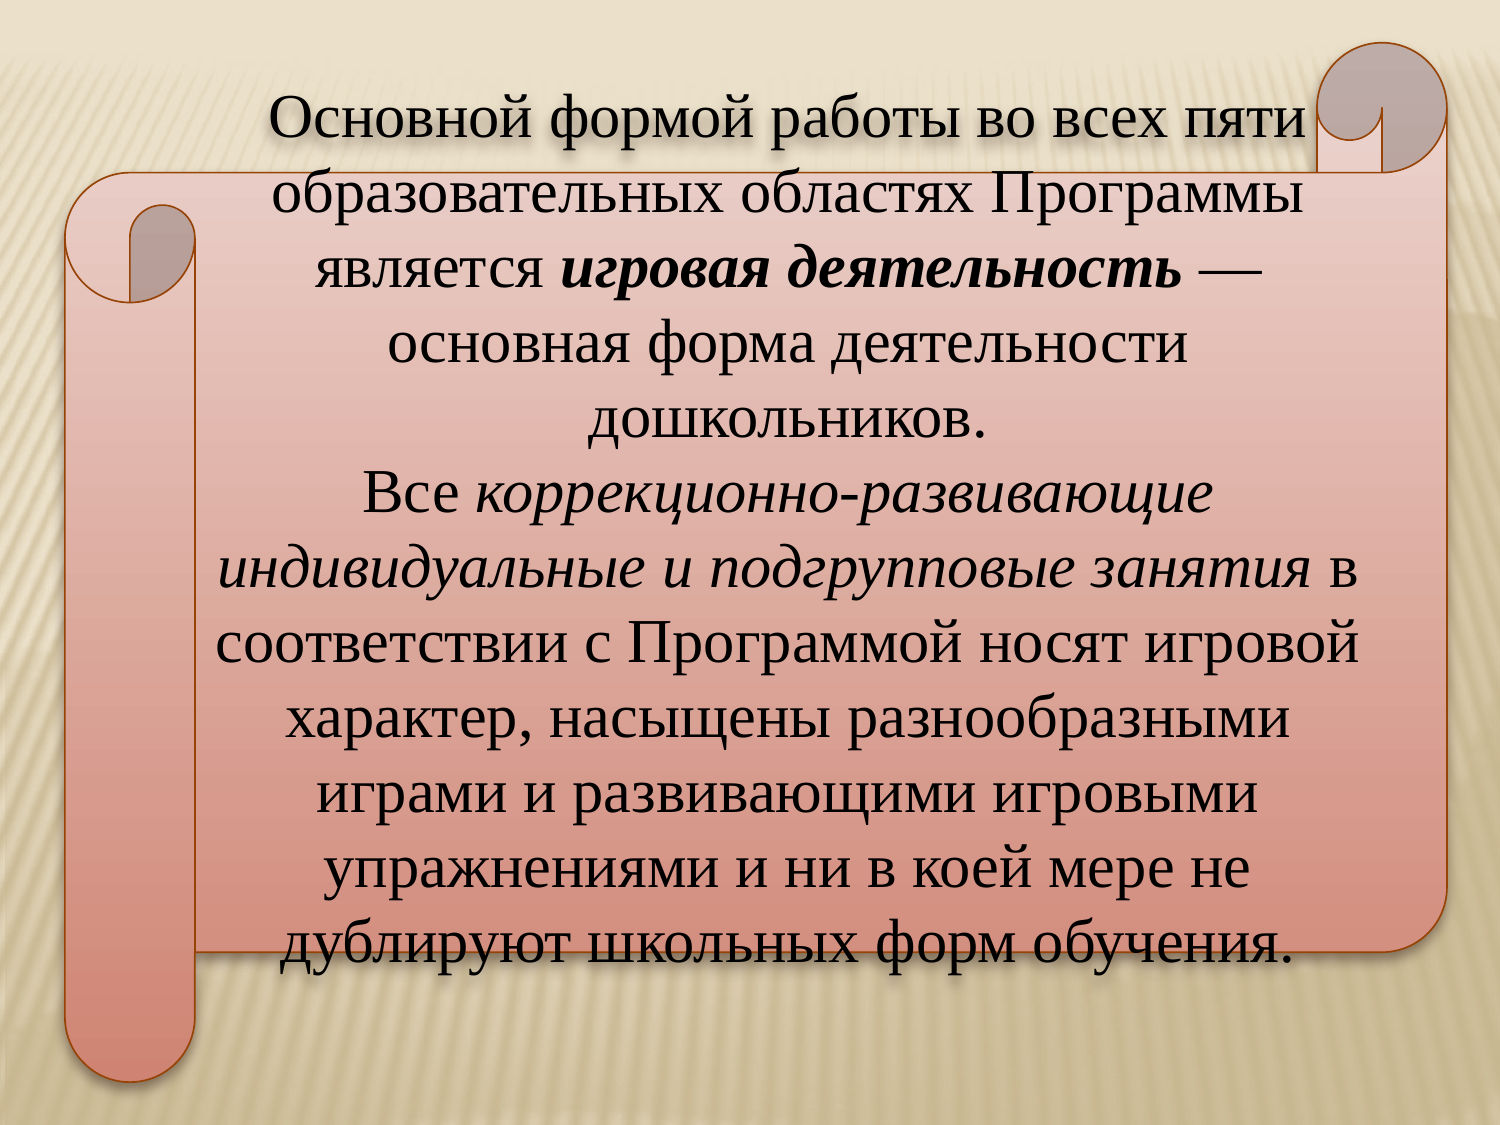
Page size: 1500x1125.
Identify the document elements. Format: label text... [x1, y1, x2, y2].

text_box Основной формой работы во всех пяти образовательных областях Программы является игровая деятельность — основная форма деятельности дошкольников. Все коррекционно-развивающие индивидуальные и подгрупповые занятия в соответствии с Программой носят игровой характер, насыщены разнообразными играми и развивающими игровыми упражнениями и ни в коей мере не дублируют школьных форм обучения. [64, 41, 1448, 1083]
